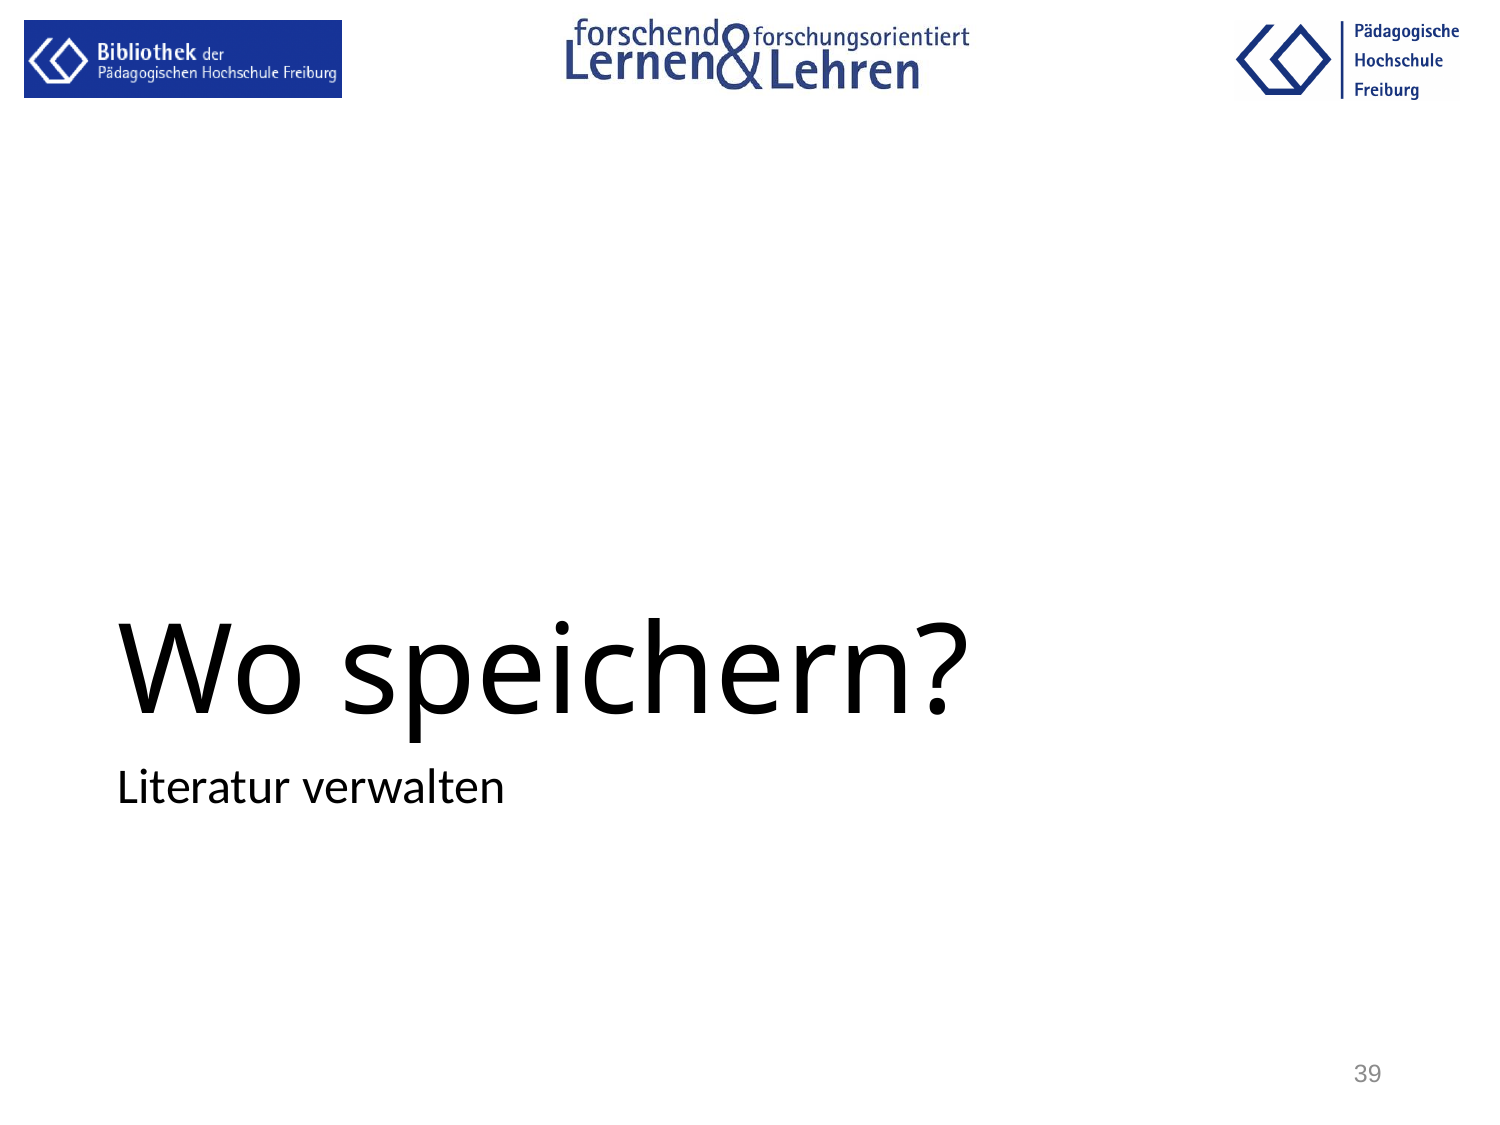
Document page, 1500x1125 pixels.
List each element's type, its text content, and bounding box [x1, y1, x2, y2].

title Wo speichern? [102, 280, 1397, 749]
slide_number 39 [1059, 1042, 1397, 1103]
picture [1234, 20, 1460, 101]
list Literatur verwalten [102, 752, 1397, 999]
picture [24, 20, 342, 98]
picture [552, 7, 987, 104]
